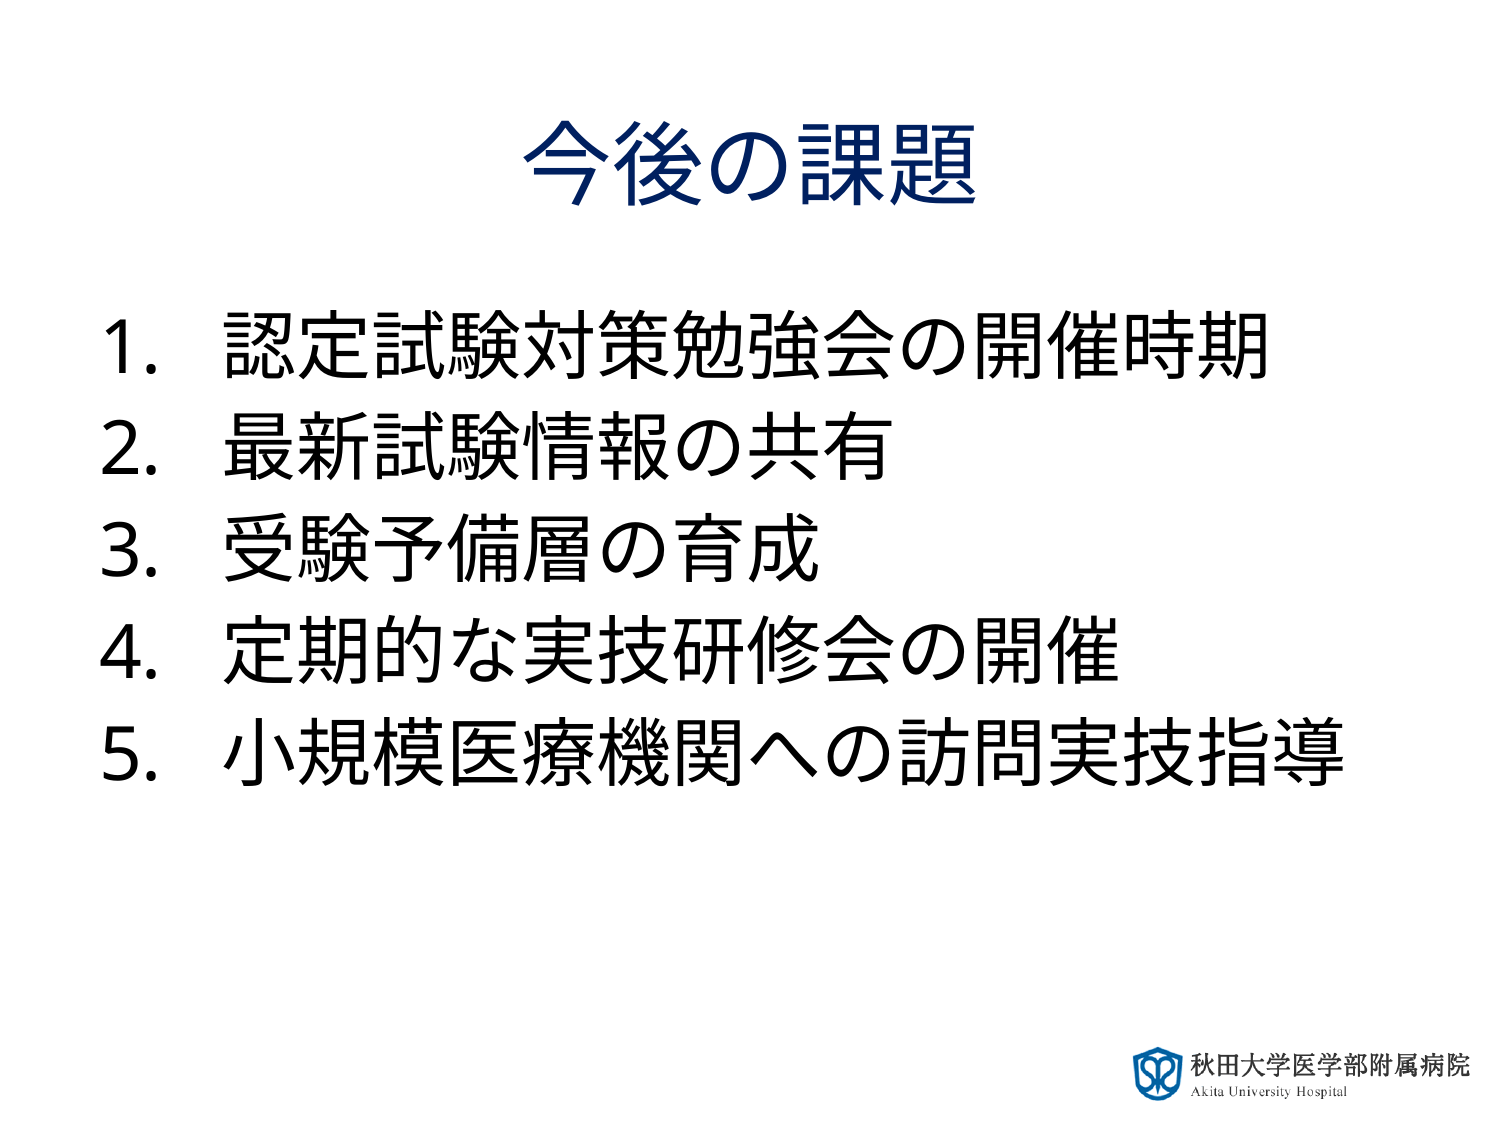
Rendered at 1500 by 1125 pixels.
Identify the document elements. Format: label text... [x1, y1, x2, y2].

picture [1125, 1039, 1477, 1108]
title 今後の課題 [103, 59, 1397, 278]
list 認定試験対策勉強会の開催時期 最新試験情報の共有 受験予備層の育成 定期的な実技研修会の開催 小規模医療機関への訪問実技指導 [84, 300, 1415, 890]
